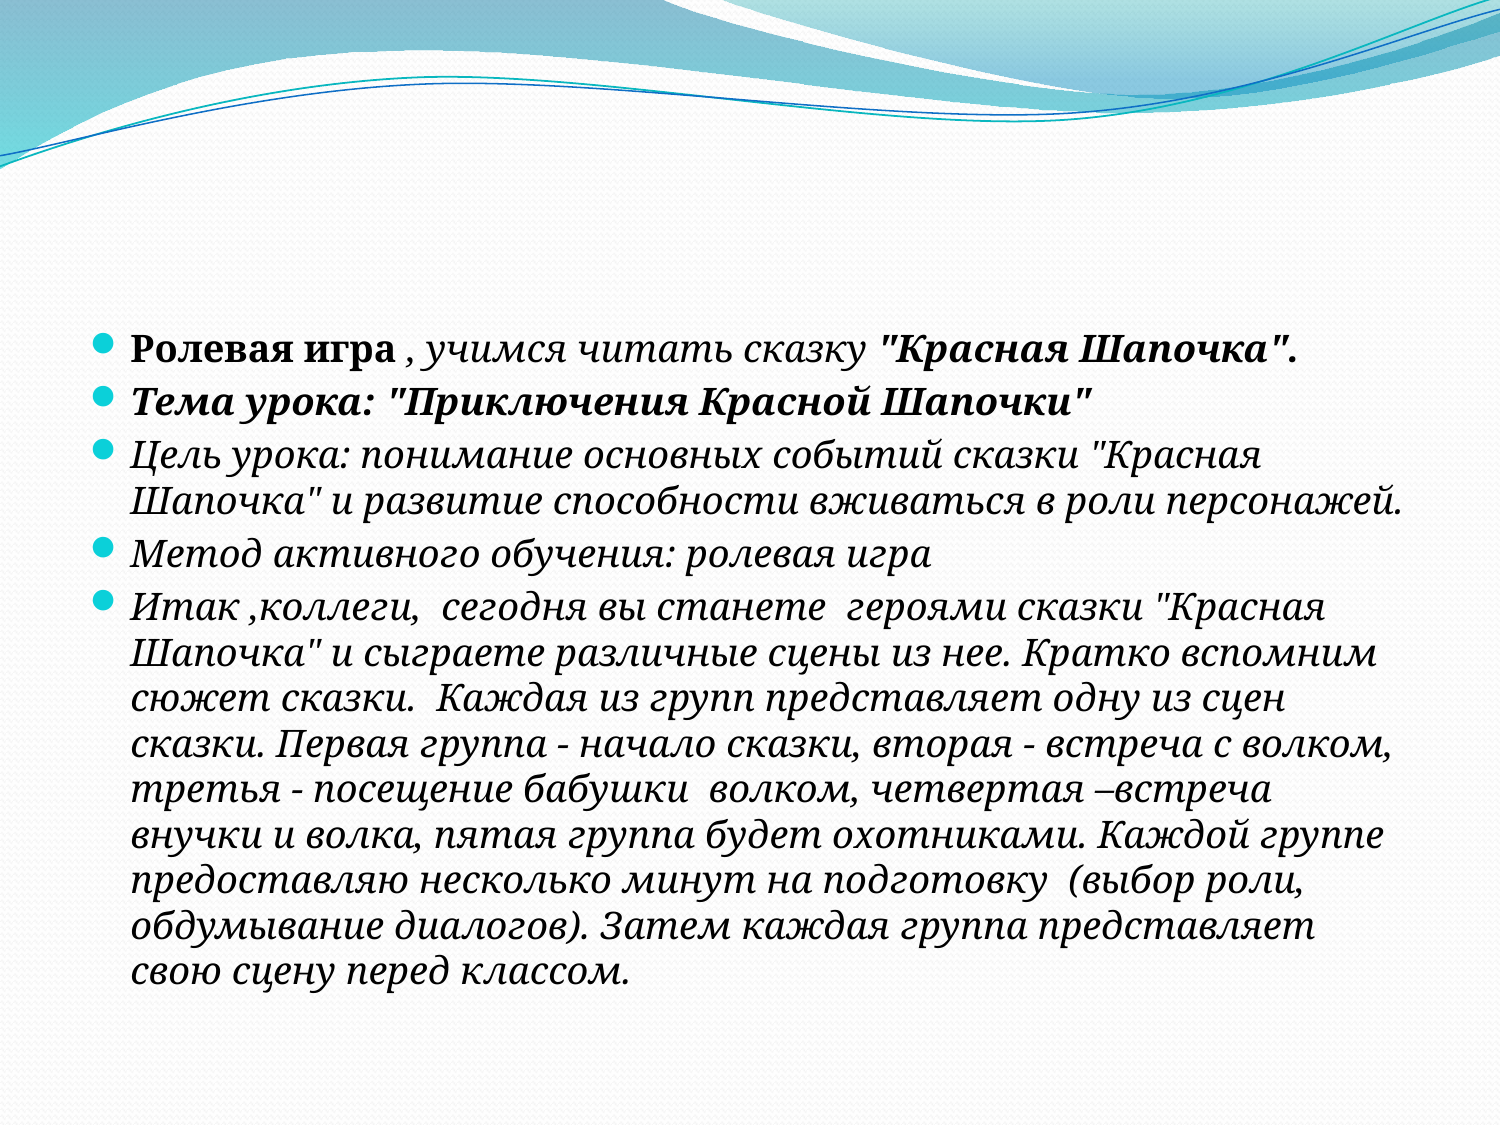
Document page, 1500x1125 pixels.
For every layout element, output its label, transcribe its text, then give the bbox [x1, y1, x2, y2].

list Ролевая игра , учимся читать сказку "Красная Шапочка". Тема урока: "Приключения Красной Шапочки" Цель урока: понимание основных событий сказки "Красная Шапочка" и развитие способности вживаться в роли персонажей. Метод активного обучения: ролевая игра Итак ,коллеги, сегодня вы станете героями сказки "Красная Шапочка" и сыграете различные сцены из нее. Кратко вспомним сюжет сказки. Каждая из групп представляет одну из сцен сказки. Первая группа - начало сказки, вторая - встреча с волком, третья - посещение бабушки волком, четвертая –встреча внучки и волка, пятая группа будет охотниками. Каждой группе предоставляю несколько минут на подготовку (выбор роли, обдумывание диалогов). Затем каждая группа представляет свою сцену перед классом. [75, 317, 1425, 1038]
